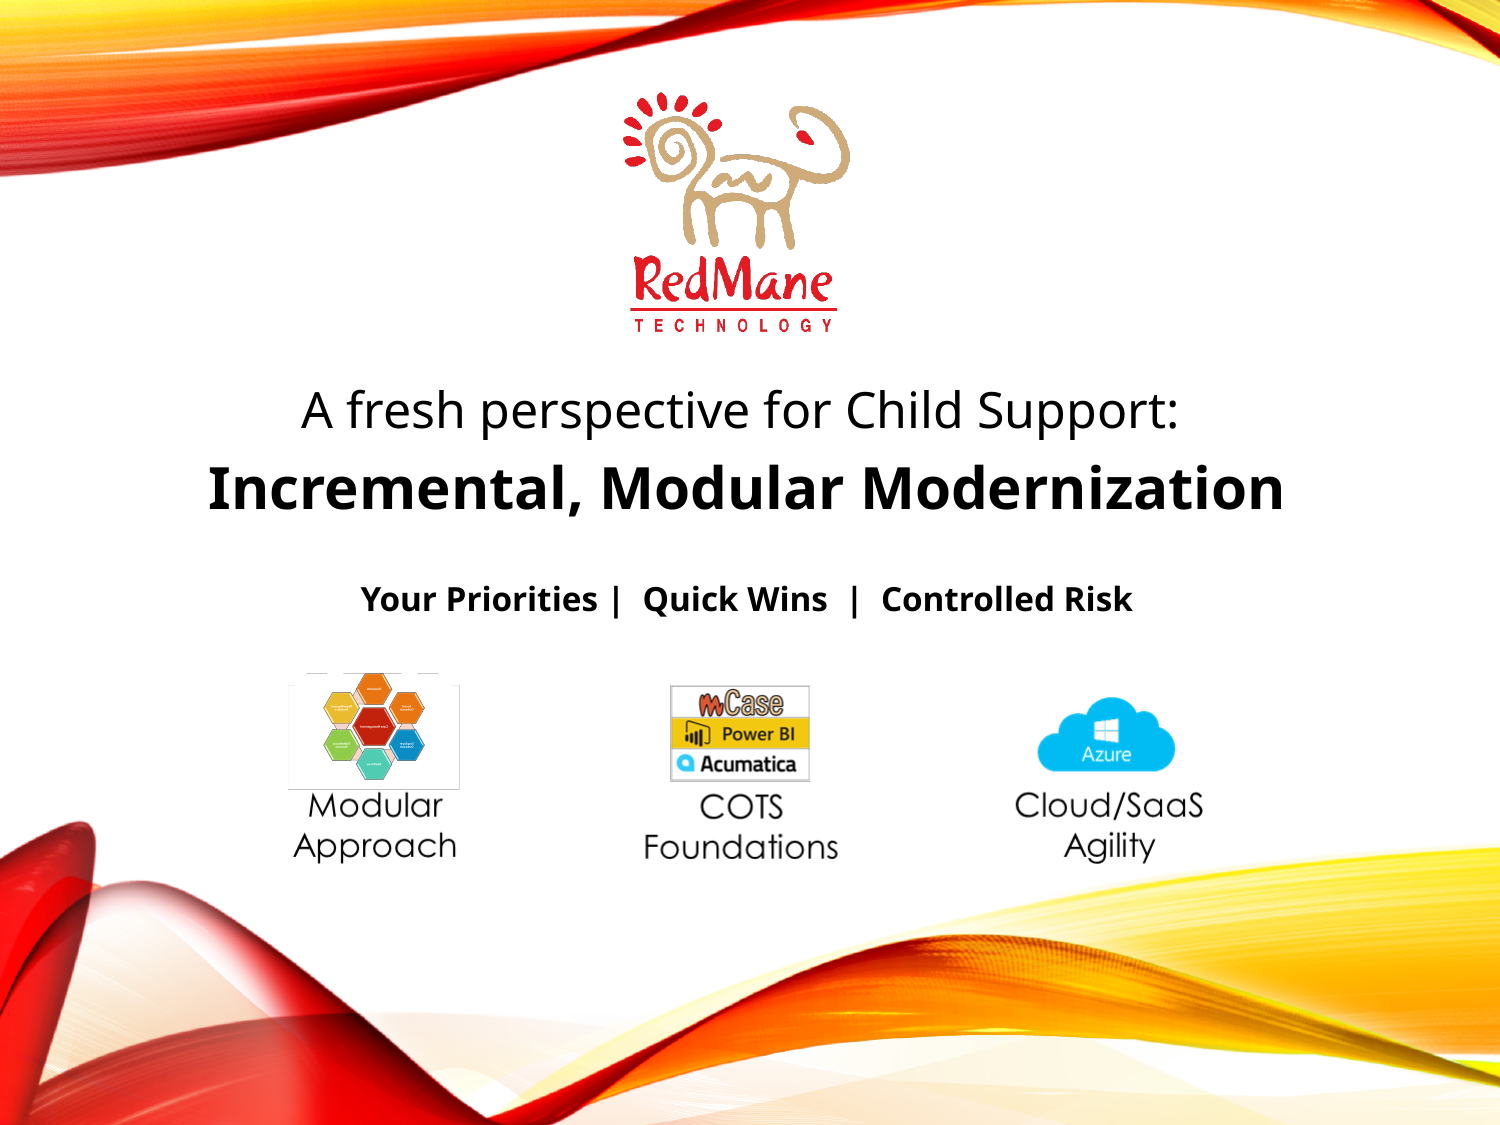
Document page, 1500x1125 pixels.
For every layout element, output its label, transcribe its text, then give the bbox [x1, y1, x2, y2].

picture [0, 0, 1500, 348]
text_box A fresh perspective for Child Support: Incremental, Modular Modernization Your Priorities | Quick Wins | Controlled Risk [193, 370, 1301, 626]
picture [0, 673, 1500, 1125]
